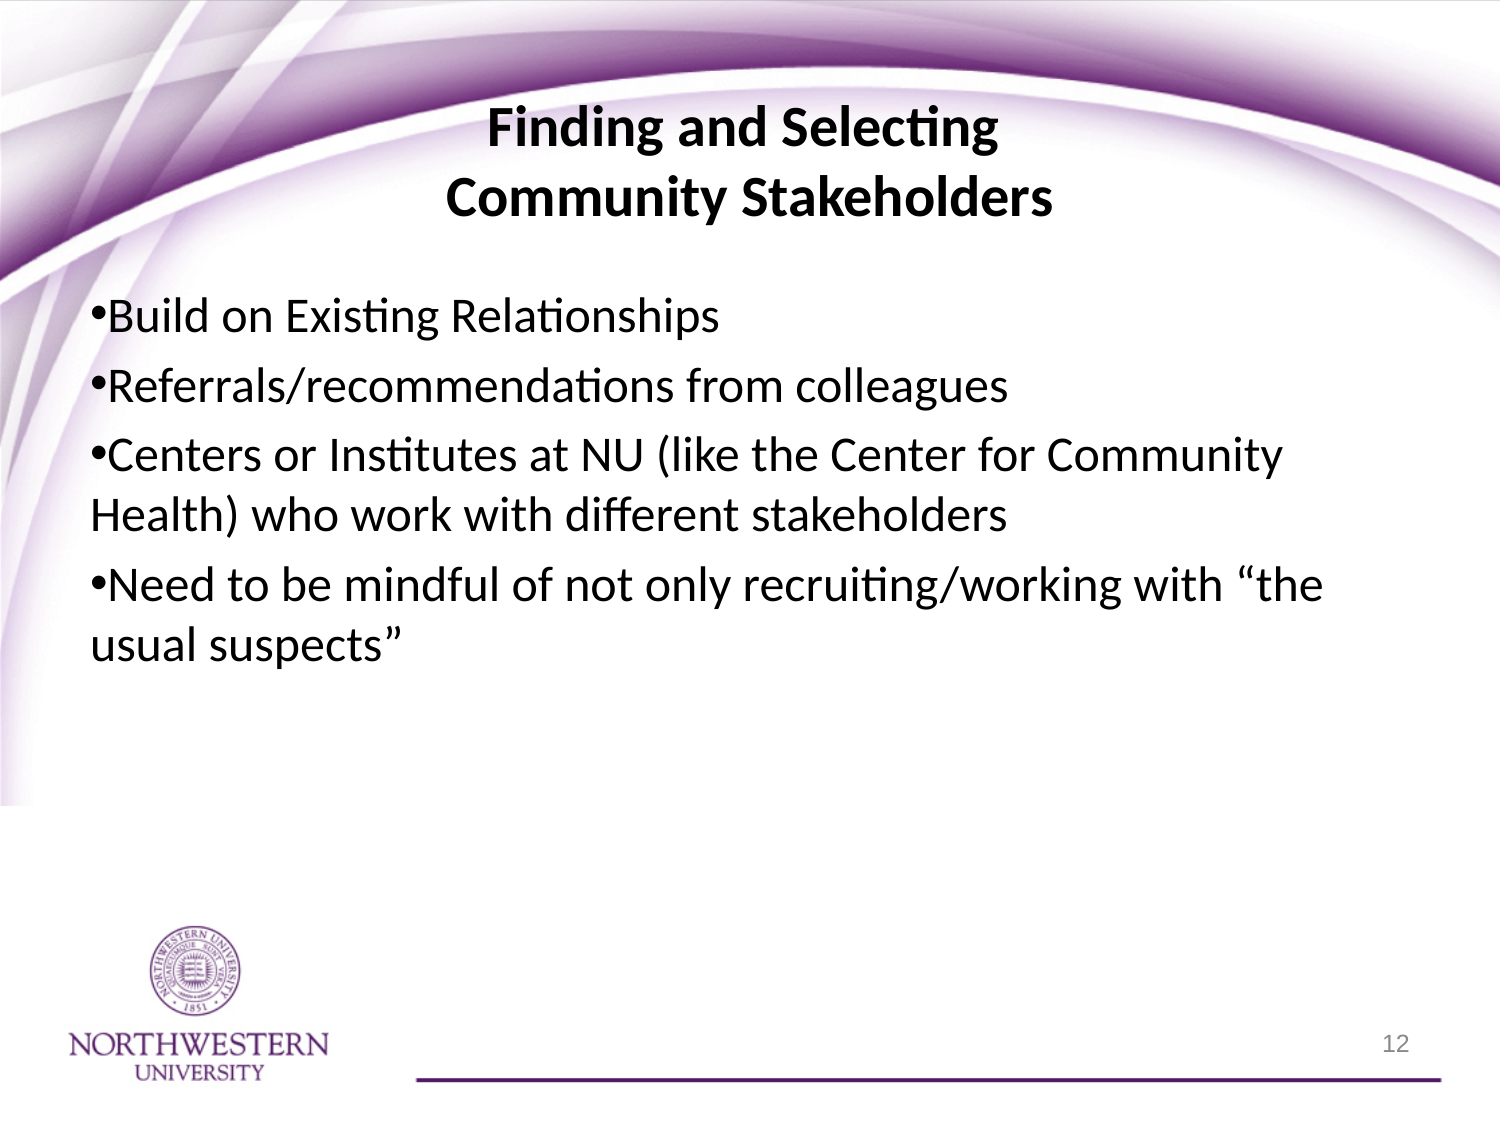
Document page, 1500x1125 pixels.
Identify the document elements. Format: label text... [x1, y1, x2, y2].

picture [0, 0, 1500, 1125]
slide_number 12 [1074, 1012, 1425, 1073]
title Finding and Selecting Community Stakeholders [74, 100, 1426, 215]
list Build on Existing Relationships Referrals/recommendations from colleagues Centers or Institutes at NU (like the Center for Community Health) who work with different stakeholders Need to be mindful of not only recruiting/working with “the usual suspects” [74, 274, 1426, 913]
